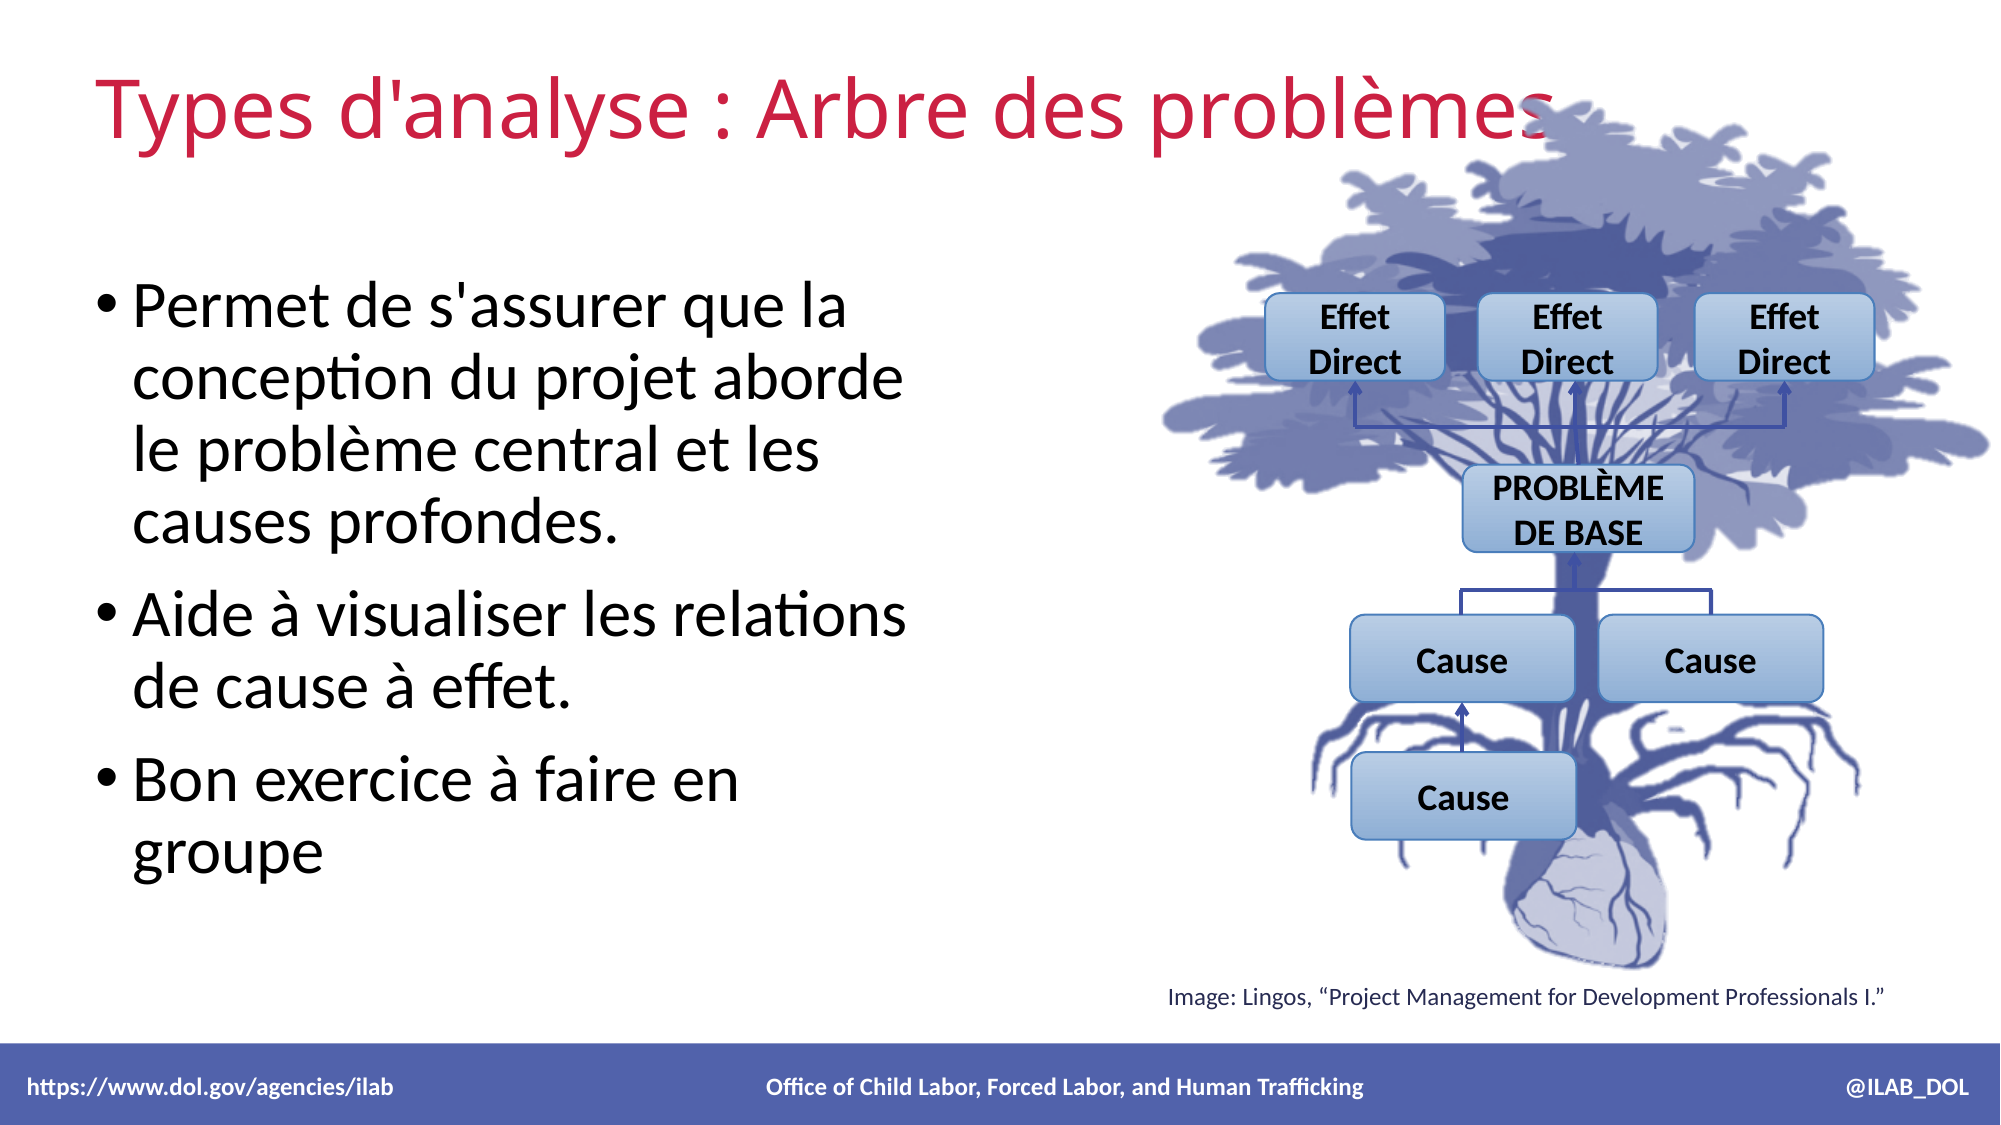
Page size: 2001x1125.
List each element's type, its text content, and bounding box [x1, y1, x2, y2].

footer https://www.dol.gov/agencies/ilab Office of Child Labor, Forced Labor, and Human Trafficking @ILAB_DOL [0, 1043, 2000, 1125]
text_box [1130, 68, 2000, 1019]
title Types d'analyse : Arbre des problèmes [80, 25, 1626, 199]
list Permet de s'assurer que la conception du projet aborde le problème central et les causes profondes. Aide à visualiser les relations de cause à effet. Bon exercice à faire en groupe [80, 262, 953, 902]
